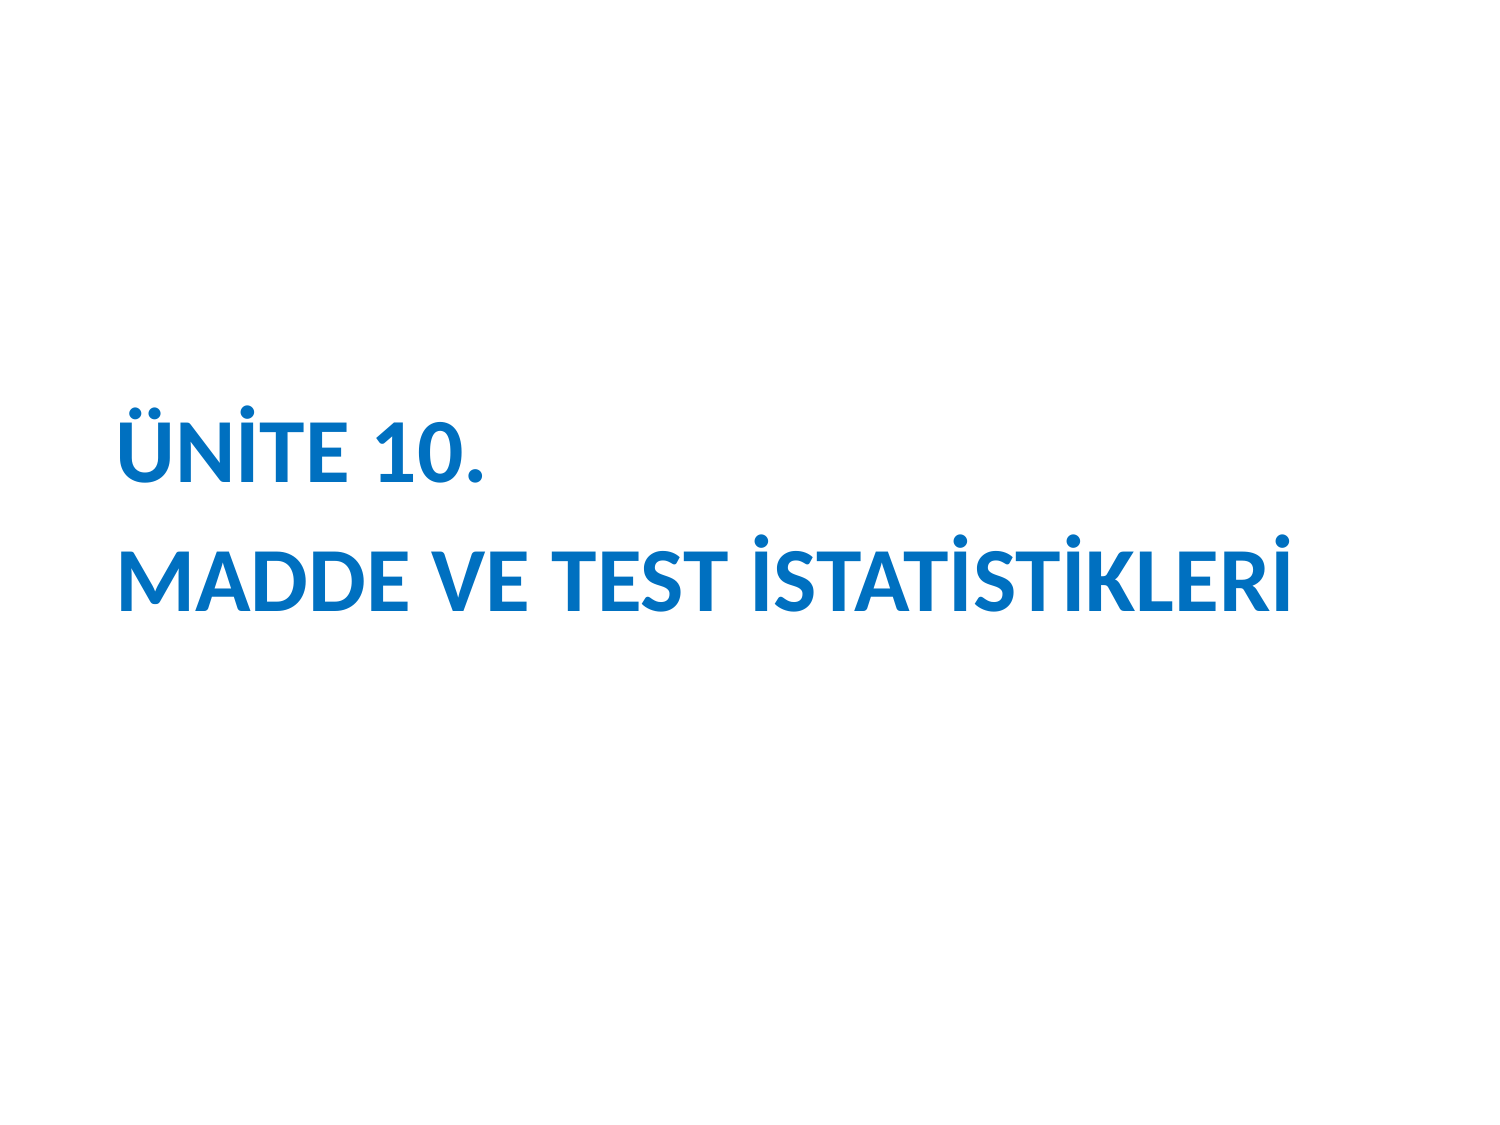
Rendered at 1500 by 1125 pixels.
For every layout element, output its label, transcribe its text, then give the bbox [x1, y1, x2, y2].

list ÜNİTE 10. MADDE VE TEST İSTATİSTİKLERİ [100, 255, 1436, 717]
